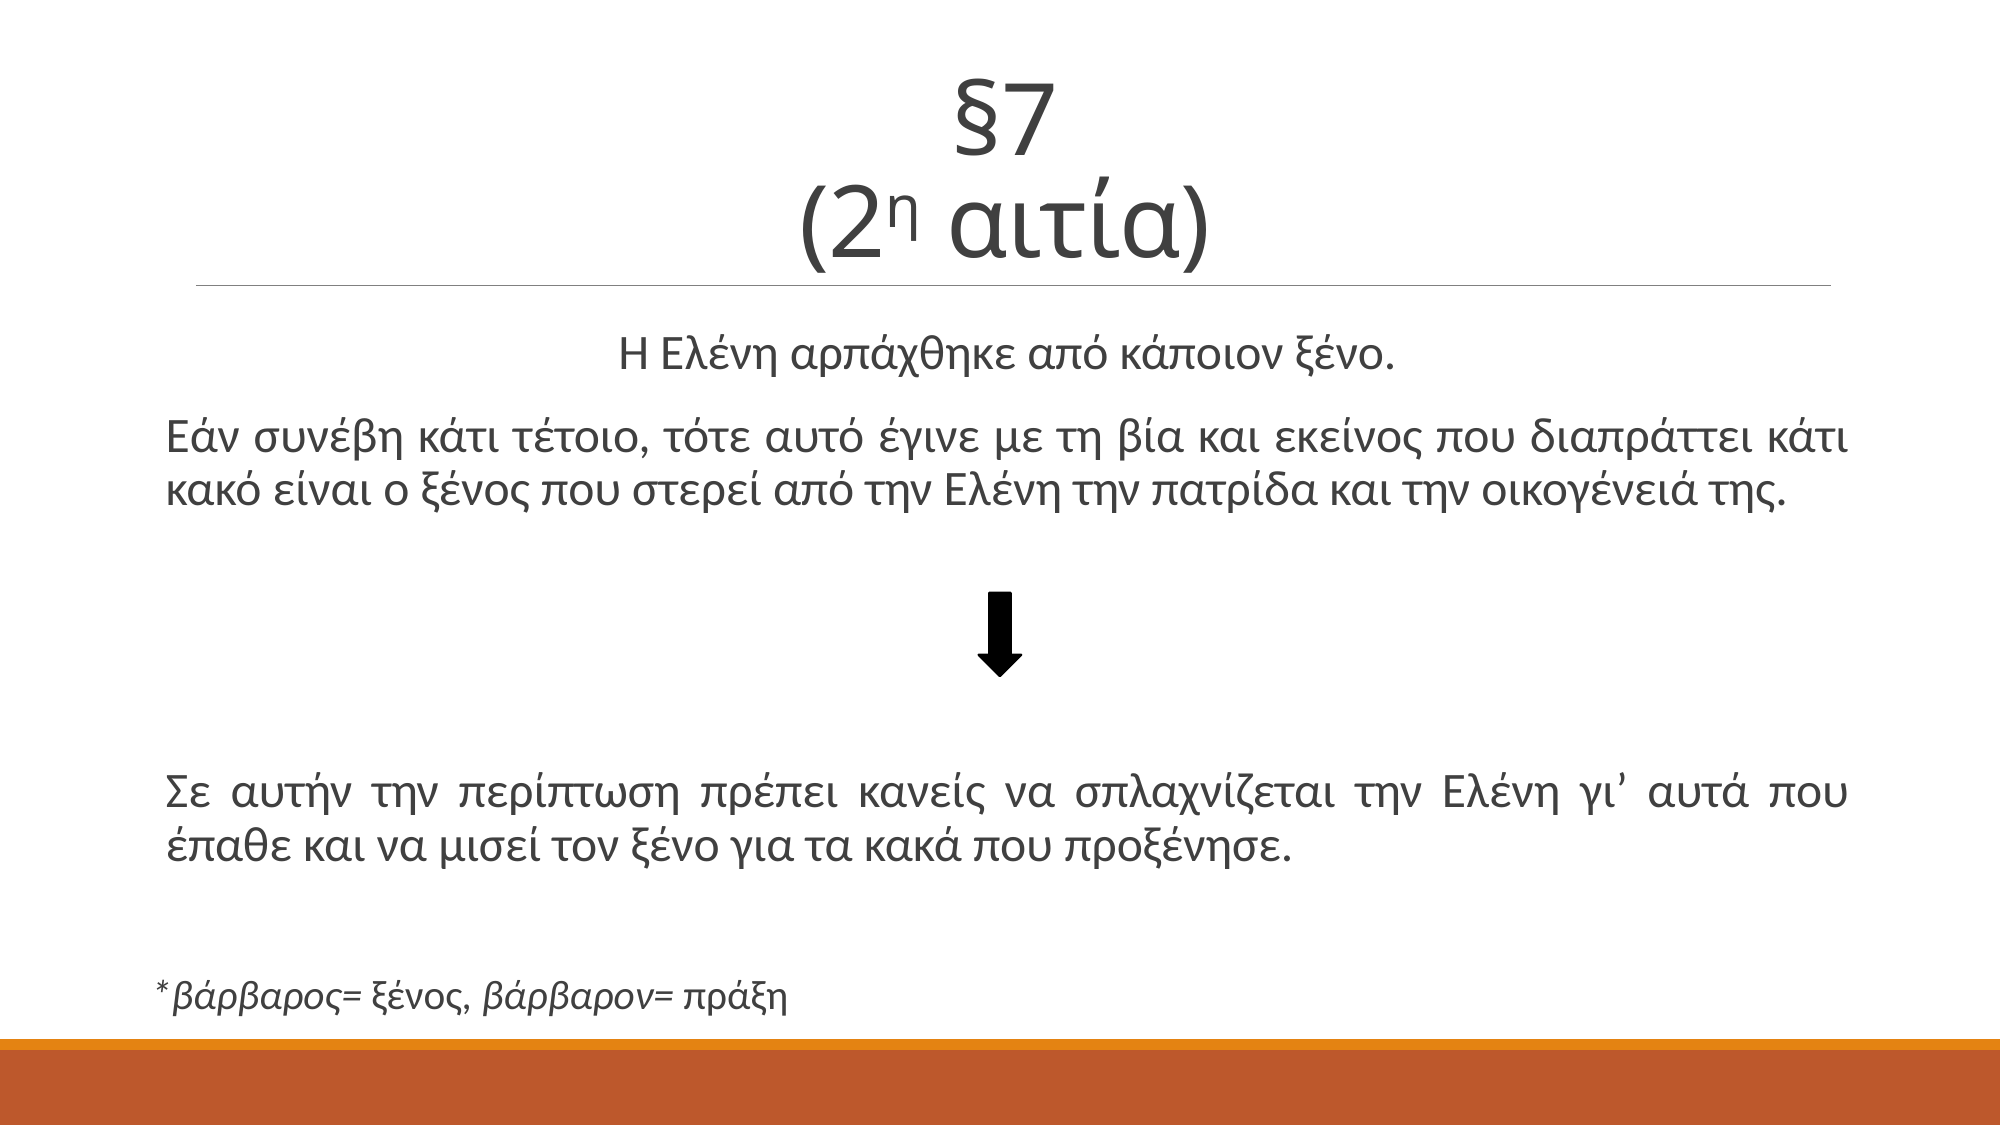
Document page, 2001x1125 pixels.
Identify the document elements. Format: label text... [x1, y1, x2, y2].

text_box [977, 591, 1023, 677]
title §7 (2η αιτία) [180, 47, 1830, 285]
list Η Ελένη αρπάχθηκε από κάποιον ξένο. Εάν συνέβη κάτι τέτοιο, τότε αυτό έγινε με τη βία και εκείνος που διαπράττει κάτι κακό είναι ο ξένος που στερεί από την Ελένη την πατρίδα και την οικογένειά της. Σε αυτήν την περίπτωση πρέπει κανείς να σπλαχνίζεται την Ελένη γι’ αυτά που έπαθε και να μισεί τον ξένο για τα κακά που προξένησε. *βάρβαρος= ξένος, βάρβαρον= πράξη [150, 319, 1850, 1033]
